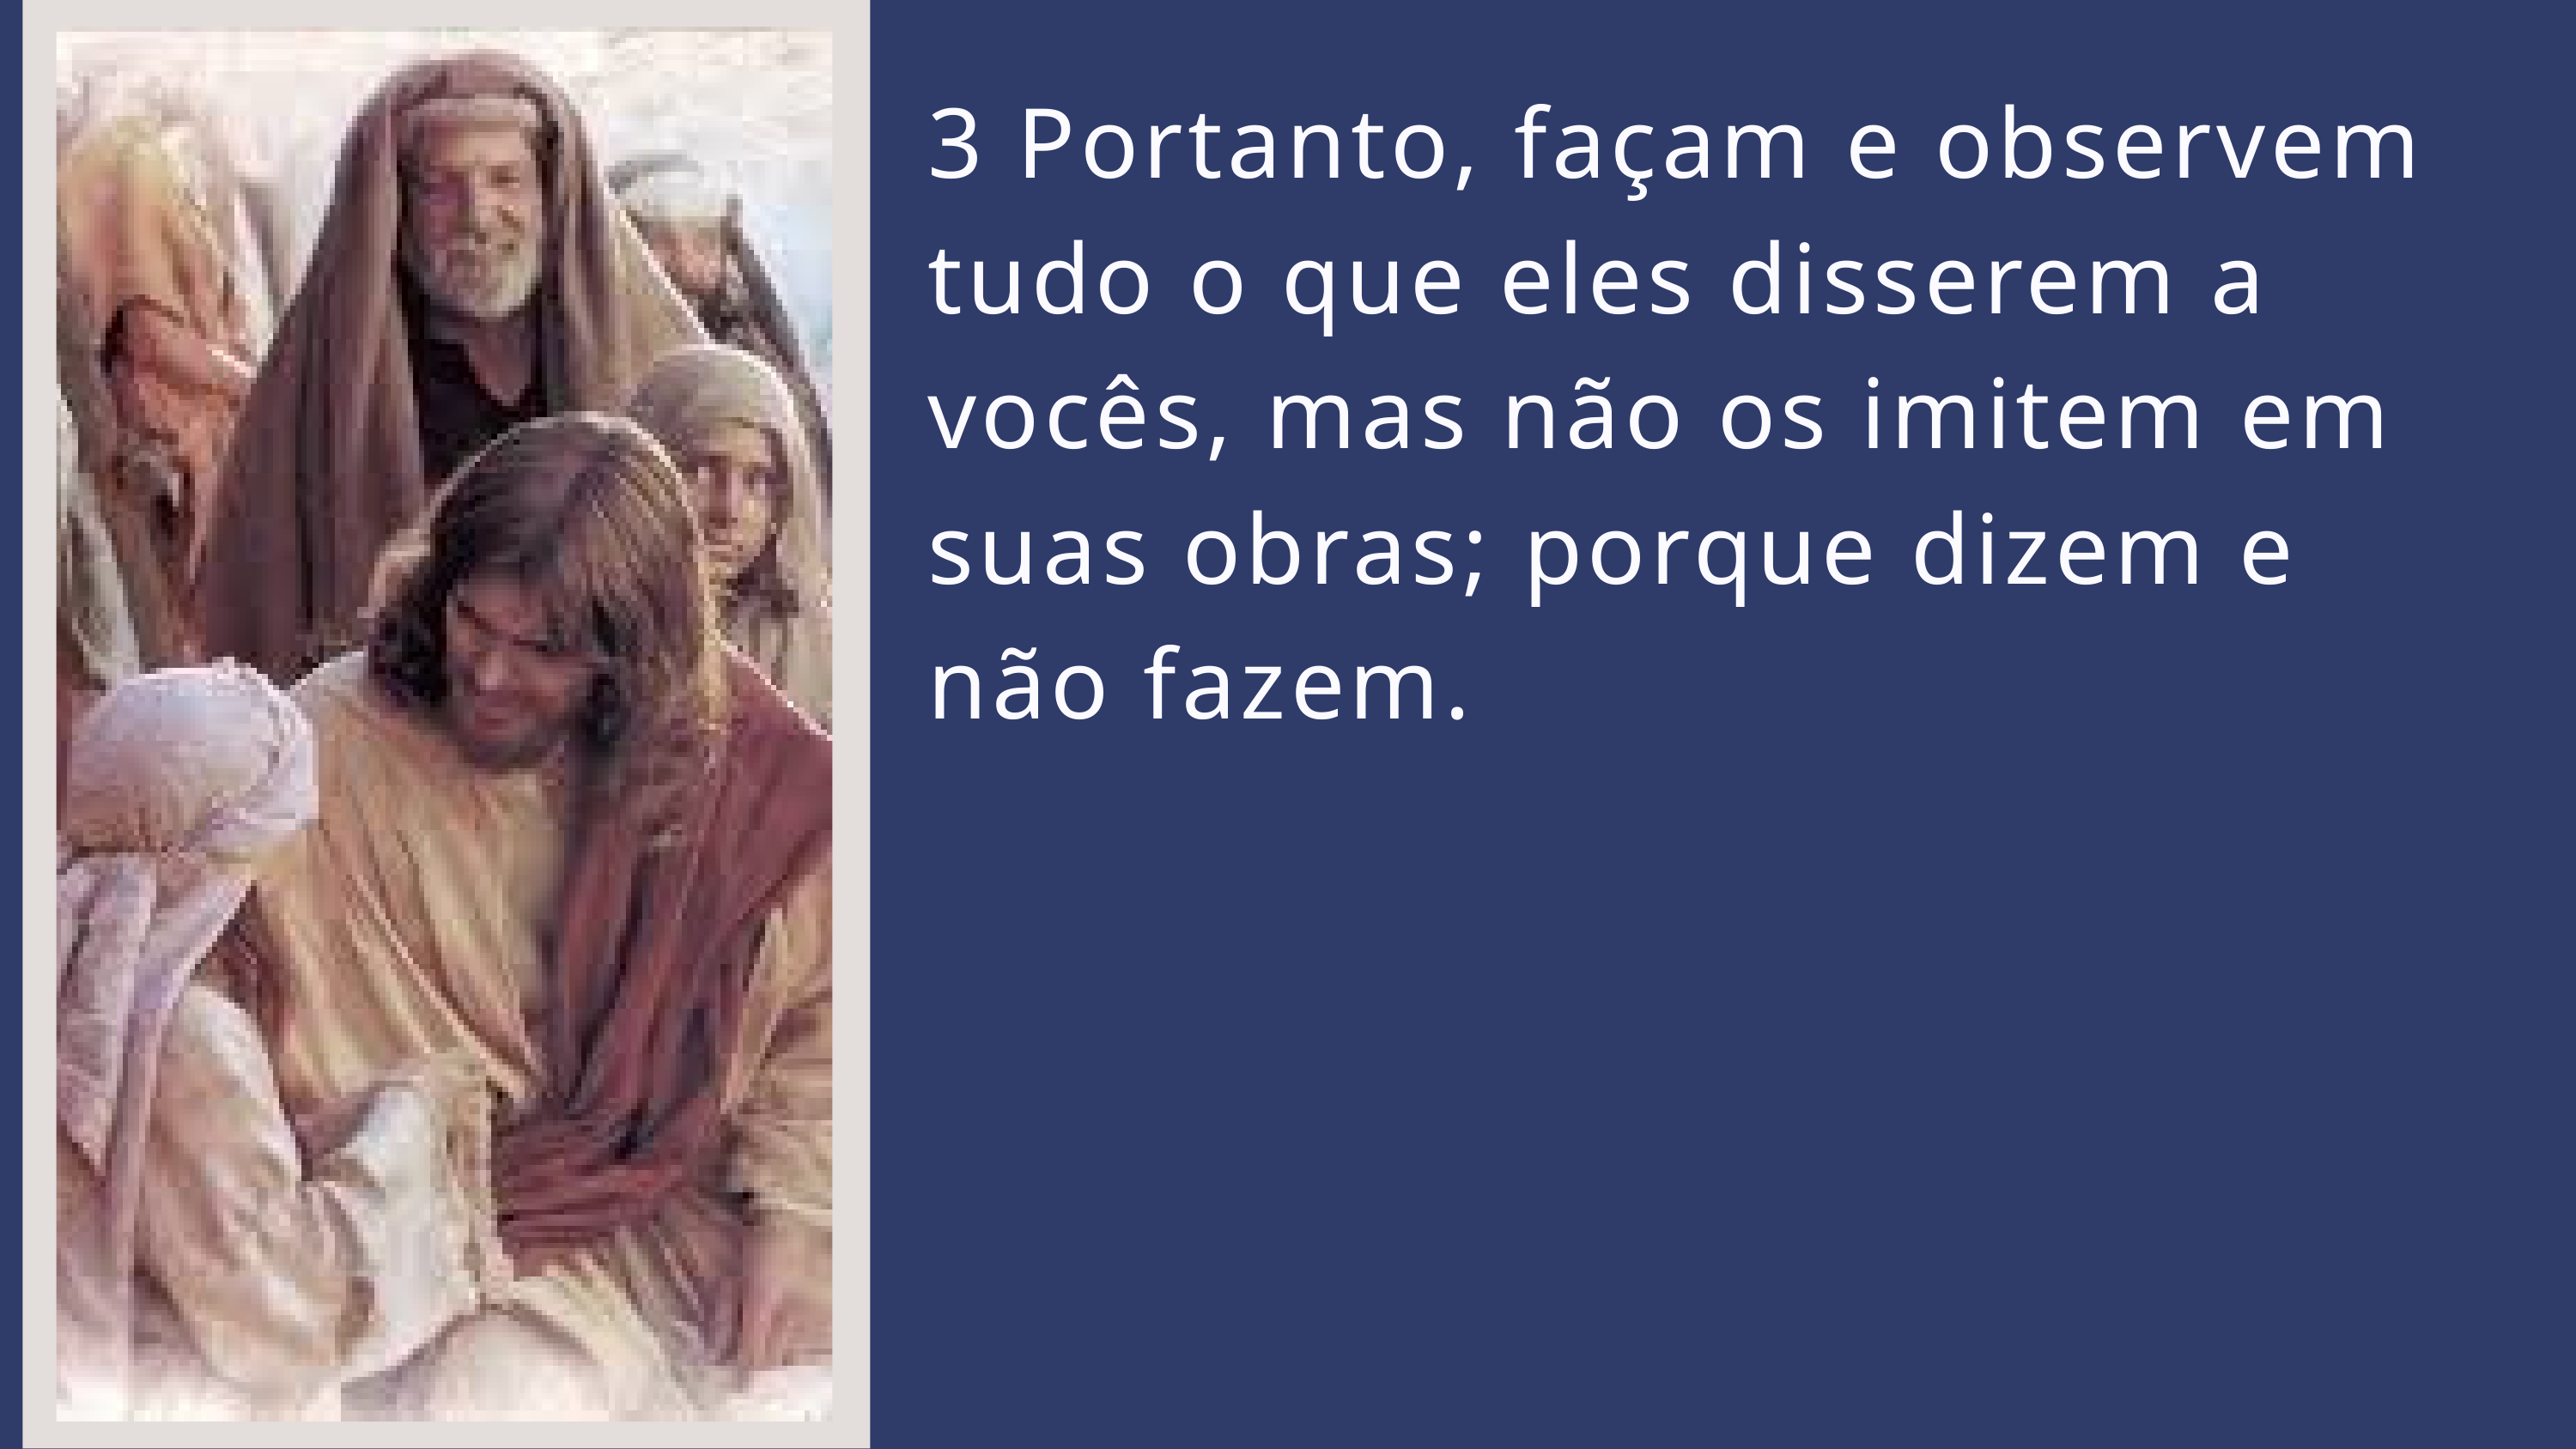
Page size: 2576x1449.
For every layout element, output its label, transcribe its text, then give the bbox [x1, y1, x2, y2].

text_box 3 Portanto, façam e observem tudo o que eles disserem a vocês, mas não os imitem em suas obras; porque dizem e não fazem. [927, 62, 2509, 874]
text_box [56, 27, 833, 1422]
text_box [22, 0, 871, 1449]
